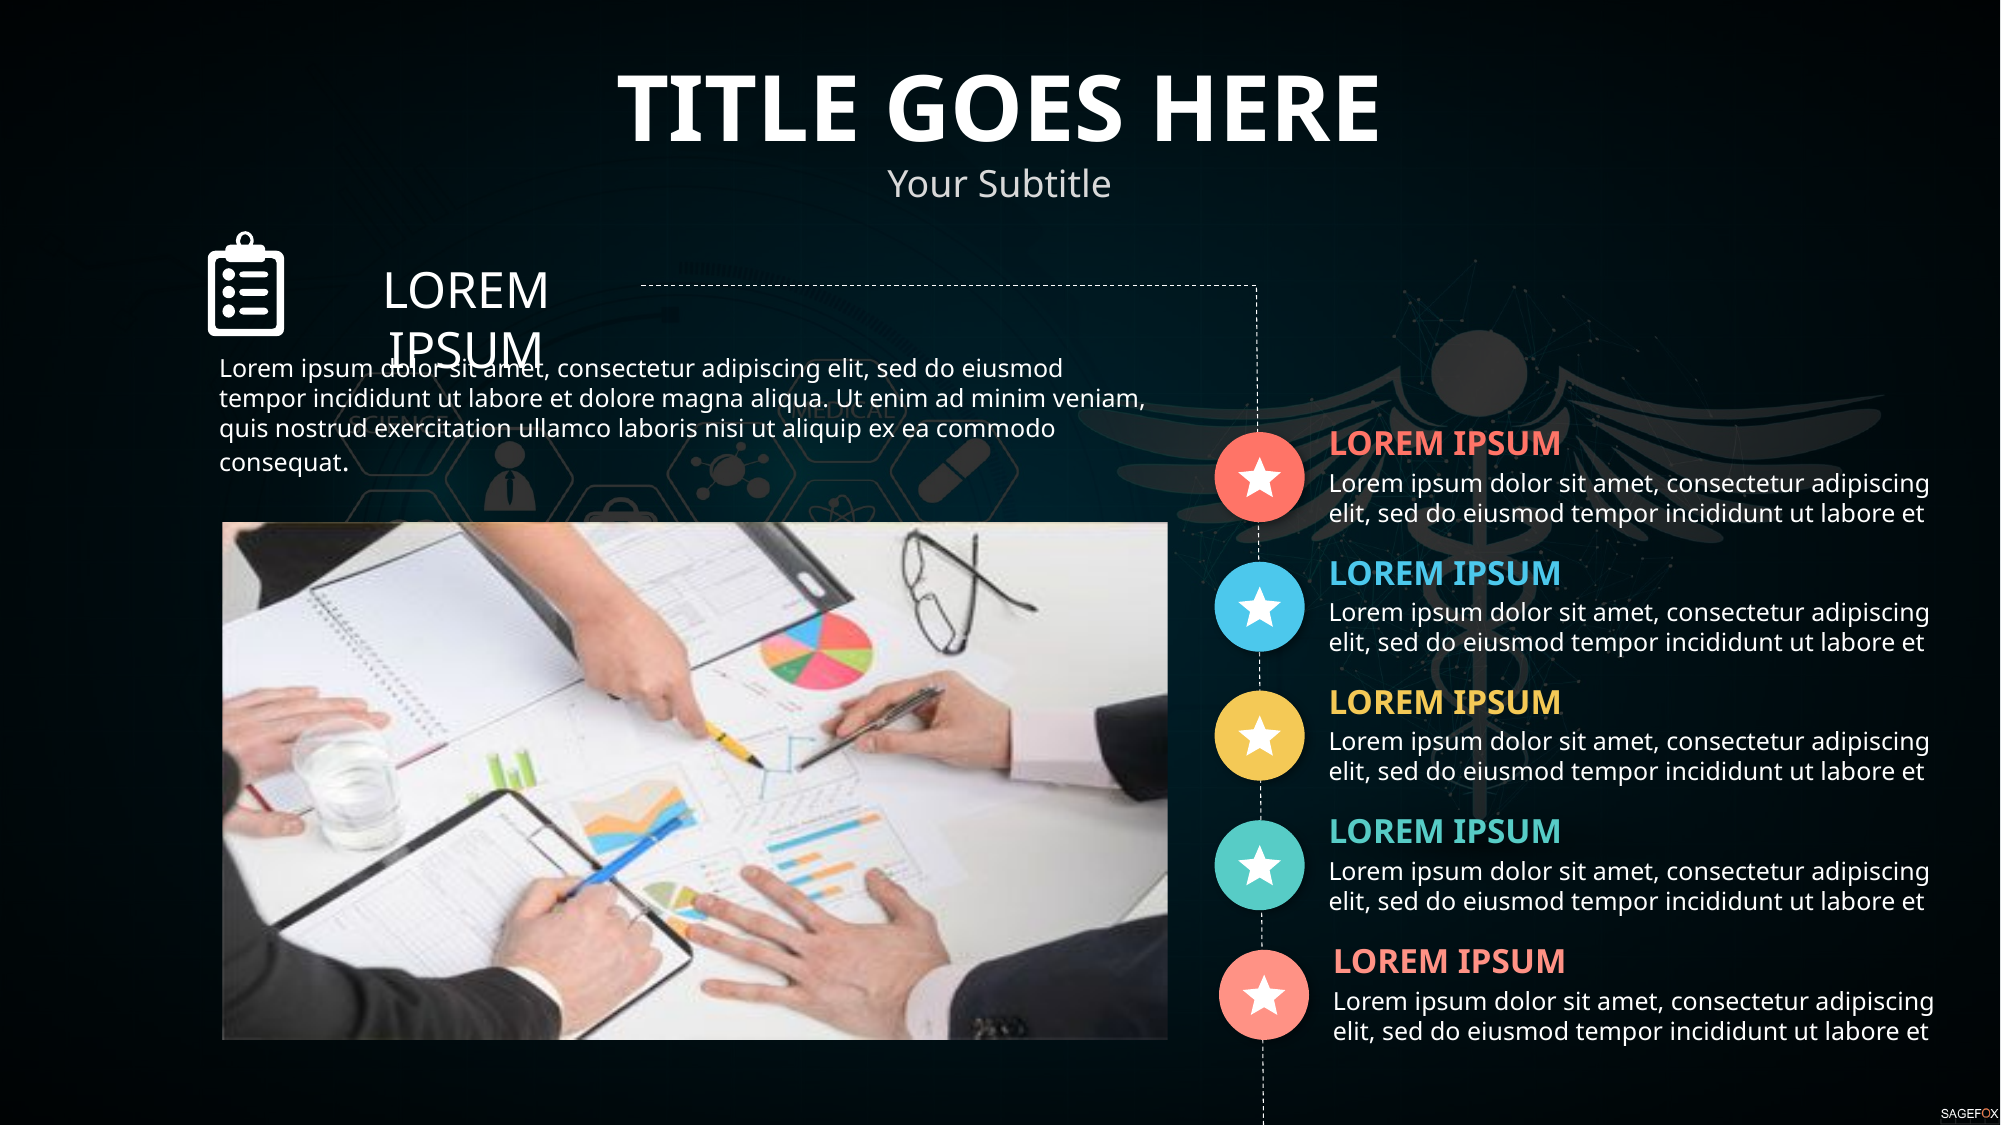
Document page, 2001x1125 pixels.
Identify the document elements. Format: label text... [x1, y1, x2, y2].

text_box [1218, 949, 1309, 1040]
text_box LOREM IPSUM Lorem ipsum dolor sit amet, consectetur adipiscing elit, sed do eiusmod tempor incididunt ut labore et [1322, 935, 1958, 1050]
text_box Lorem ipsum dolor sit amet, consectetur adipiscing elit, sed do eiusmod tempor incididunt ut labore et dolore magna aliqua. Ut enim ad minim veniam, quis nostrud exercitation ullamco laboris nisi ut aliquip ex ea commodo consequat. [204, 344, 1168, 485]
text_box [1256, 1040, 1264, 1125]
text_box TITLE GOES HERE Your Subtitle [548, 42, 1452, 212]
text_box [1256, 287, 1264, 432]
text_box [1256, 781, 1264, 820]
picture [0, 0, 2001, 1125]
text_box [1256, 523, 1264, 561]
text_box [1214, 820, 1305, 911]
text_box LOREM IPSUM Lorem ipsum dolor sit amet, consectetur adipiscing elit, sed do eiusmod tempor incididunt ut labore et [1318, 805, 1953, 921]
text_box LOREM IPSUM Lorem ipsum dolor sit amet, consectetur adipiscing elit, sed do eiusmod tempor incididunt ut labore et [1318, 675, 1953, 791]
text_box LOREM IPSUM Lorem ipsum dolor sit amet, consectetur adipiscing elit, sed do eiusmod tempor incididunt ut labore et [1318, 417, 1953, 533]
text_box LOREM IPSUM Lorem ipsum dolor sit amet, consectetur adipiscing elit, sed do eiusmod tempor incididunt ut labore et [1318, 546, 1953, 662]
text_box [207, 231, 285, 337]
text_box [1214, 432, 1305, 523]
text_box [1256, 652, 1264, 690]
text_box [1256, 911, 1264, 949]
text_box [1214, 690, 1305, 781]
text_box LOREM IPSUM [292, 250, 642, 344]
text_box [221, 521, 1169, 1041]
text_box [1214, 561, 1305, 652]
